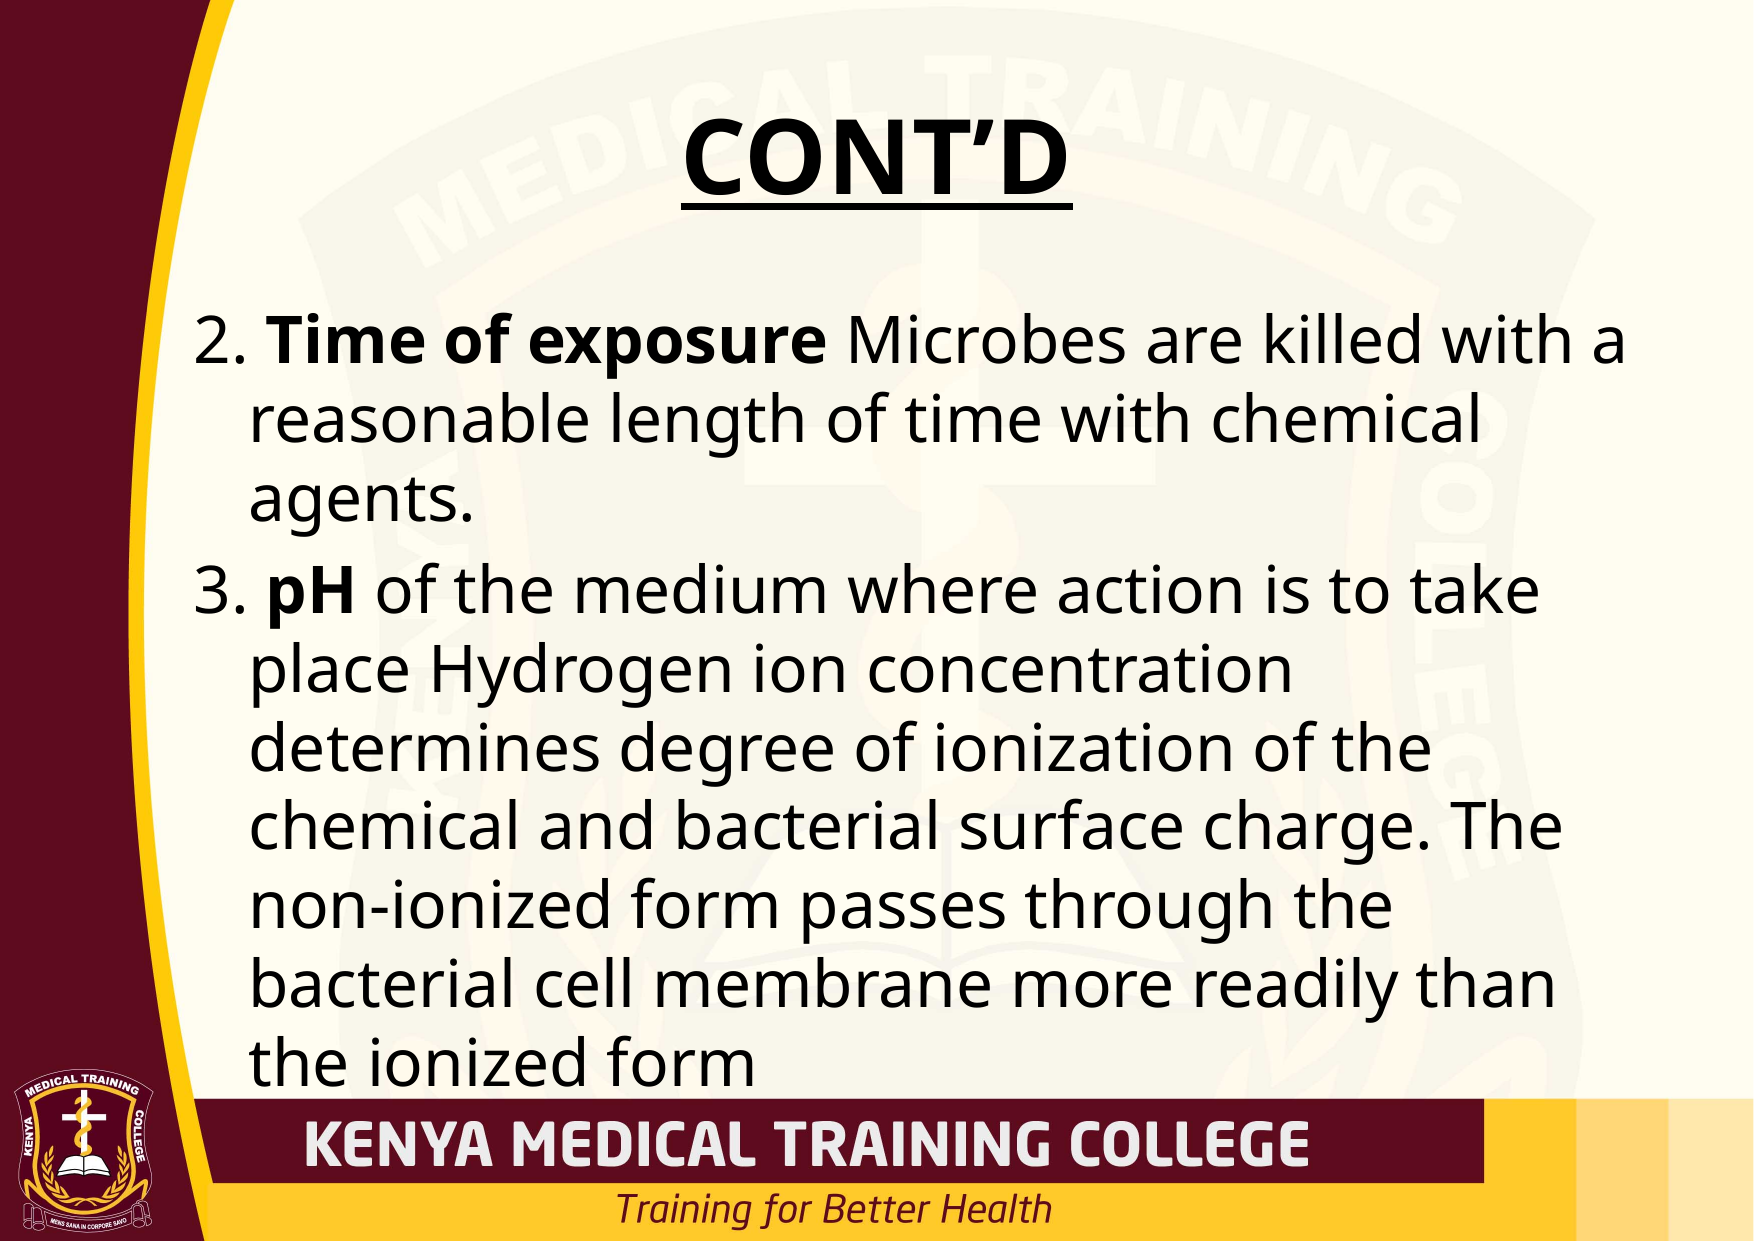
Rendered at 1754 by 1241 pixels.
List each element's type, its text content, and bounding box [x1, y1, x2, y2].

picture [0, 0, 1754, 1241]
list 2. Time of exposure Microbes are killed with a reasonable length of time with chemical agents. 3. pH of the medium where action is to take place Hydrogen ion concentration determines degree of ionization of the chemical and bacterial surface charge. The non-ionized form passes through the bacterial cell membrane more readily than the ionized form [176, 289, 1666, 1109]
title CONT’D [87, 49, 1666, 257]
